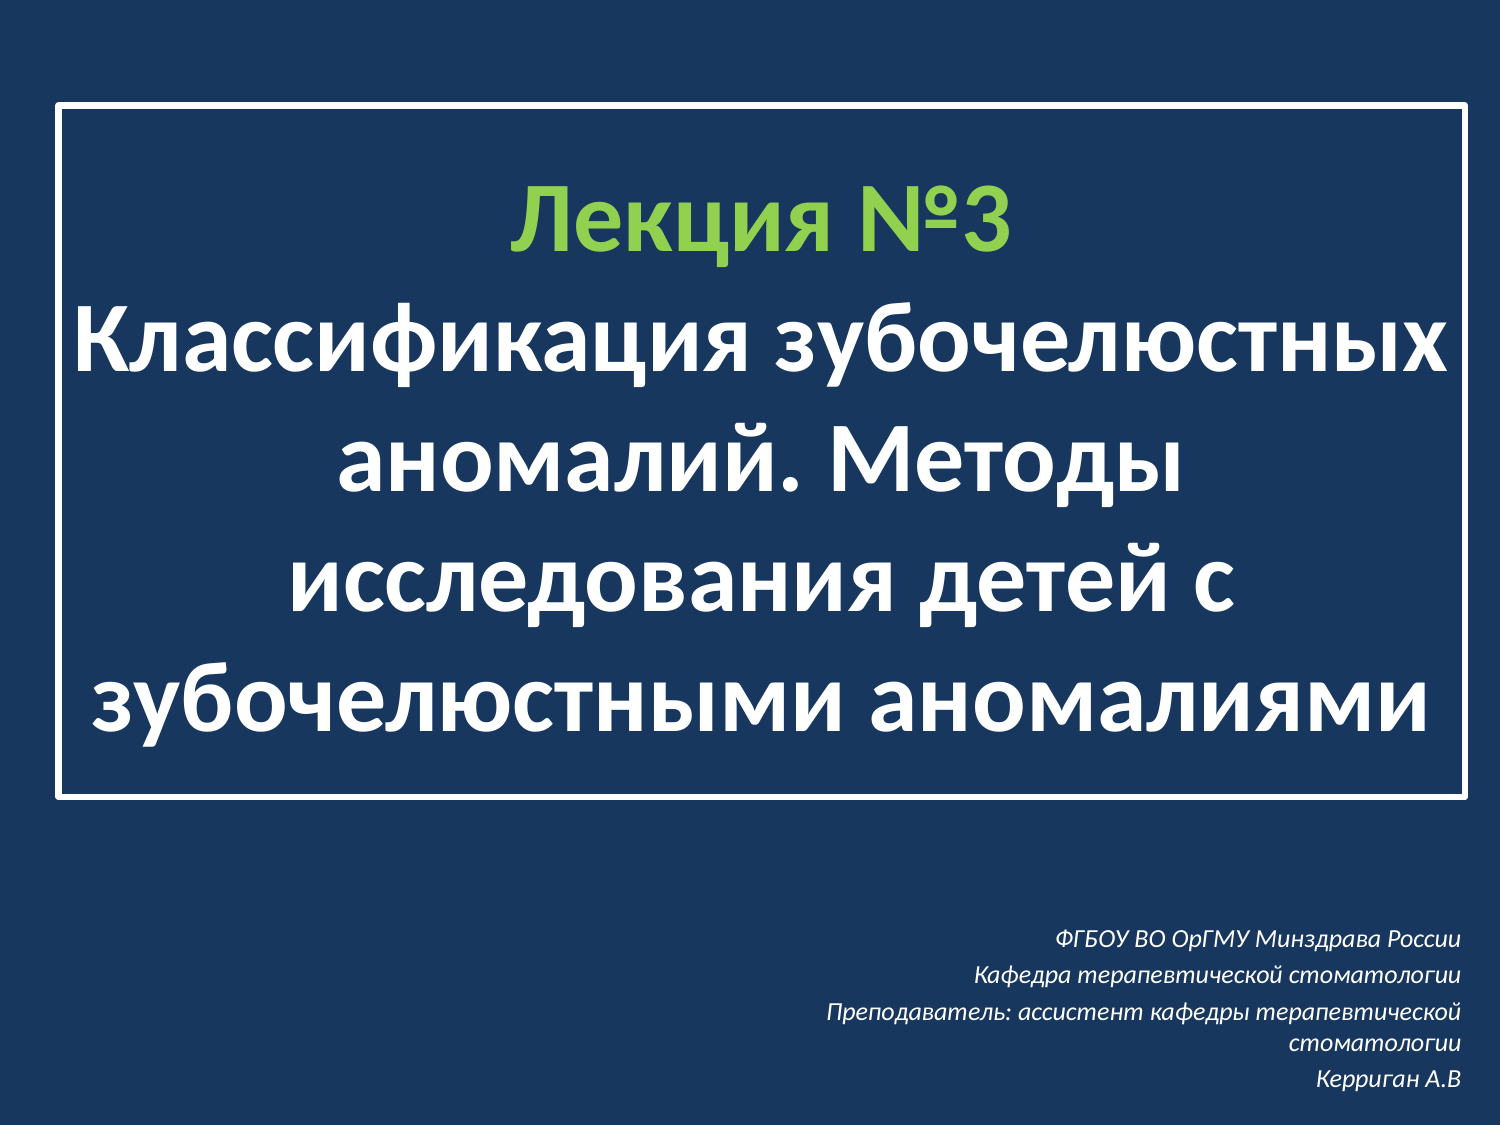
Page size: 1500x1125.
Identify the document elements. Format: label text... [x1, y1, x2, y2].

subtitle ФГБОУ ВО ОрГМУ Минздрава России Кафедра терапевтической стоматологии Преподаватель: ассистент кафедры терапевтической стоматологии Керриган А.В [654, 912, 1479, 1104]
title Лекция №3 Классификация зубочелюстных аномалий. Методы исследования детей с зубочелюстными аномалиями [58, 105, 1465, 797]
